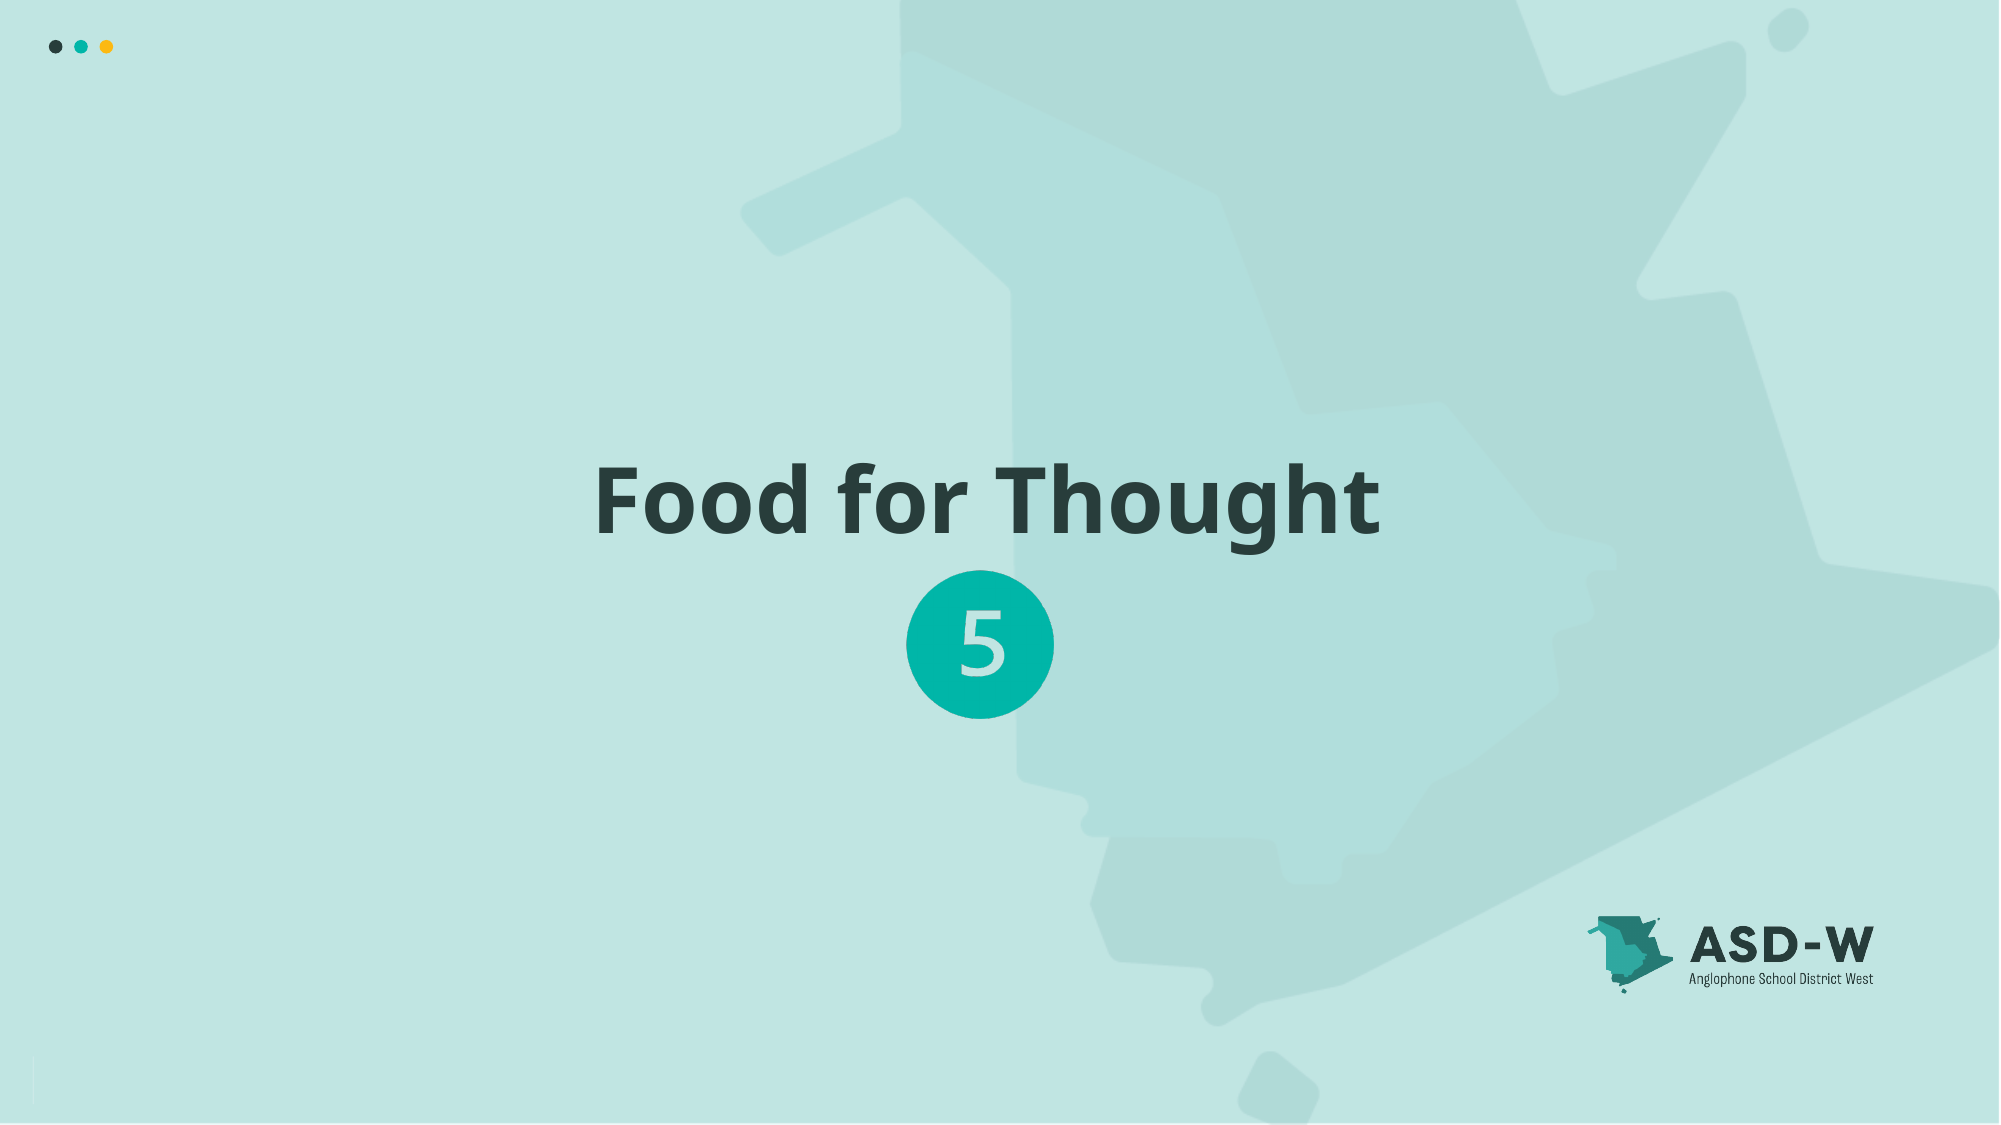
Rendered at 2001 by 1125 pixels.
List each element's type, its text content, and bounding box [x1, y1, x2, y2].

picture [0, 0, 2001, 1125]
title Food for Thought [22, 443, 1953, 565]
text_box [48, 39, 114, 54]
